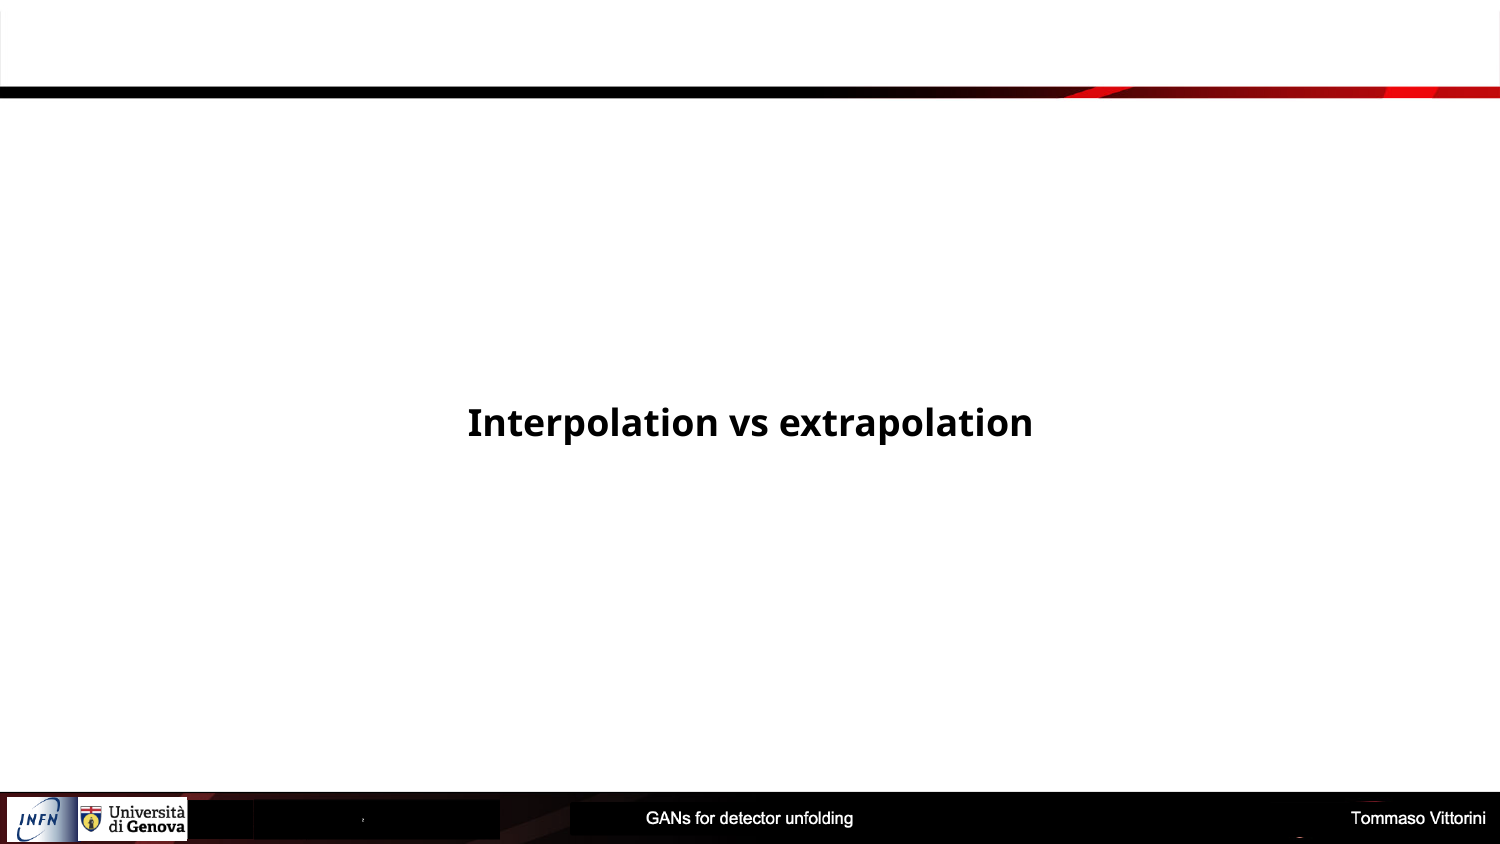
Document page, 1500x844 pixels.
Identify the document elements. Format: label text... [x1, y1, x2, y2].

picture [0, 0, 1500, 844]
text_box Interpolation vs extrapolation [1, 391, 1500, 452]
